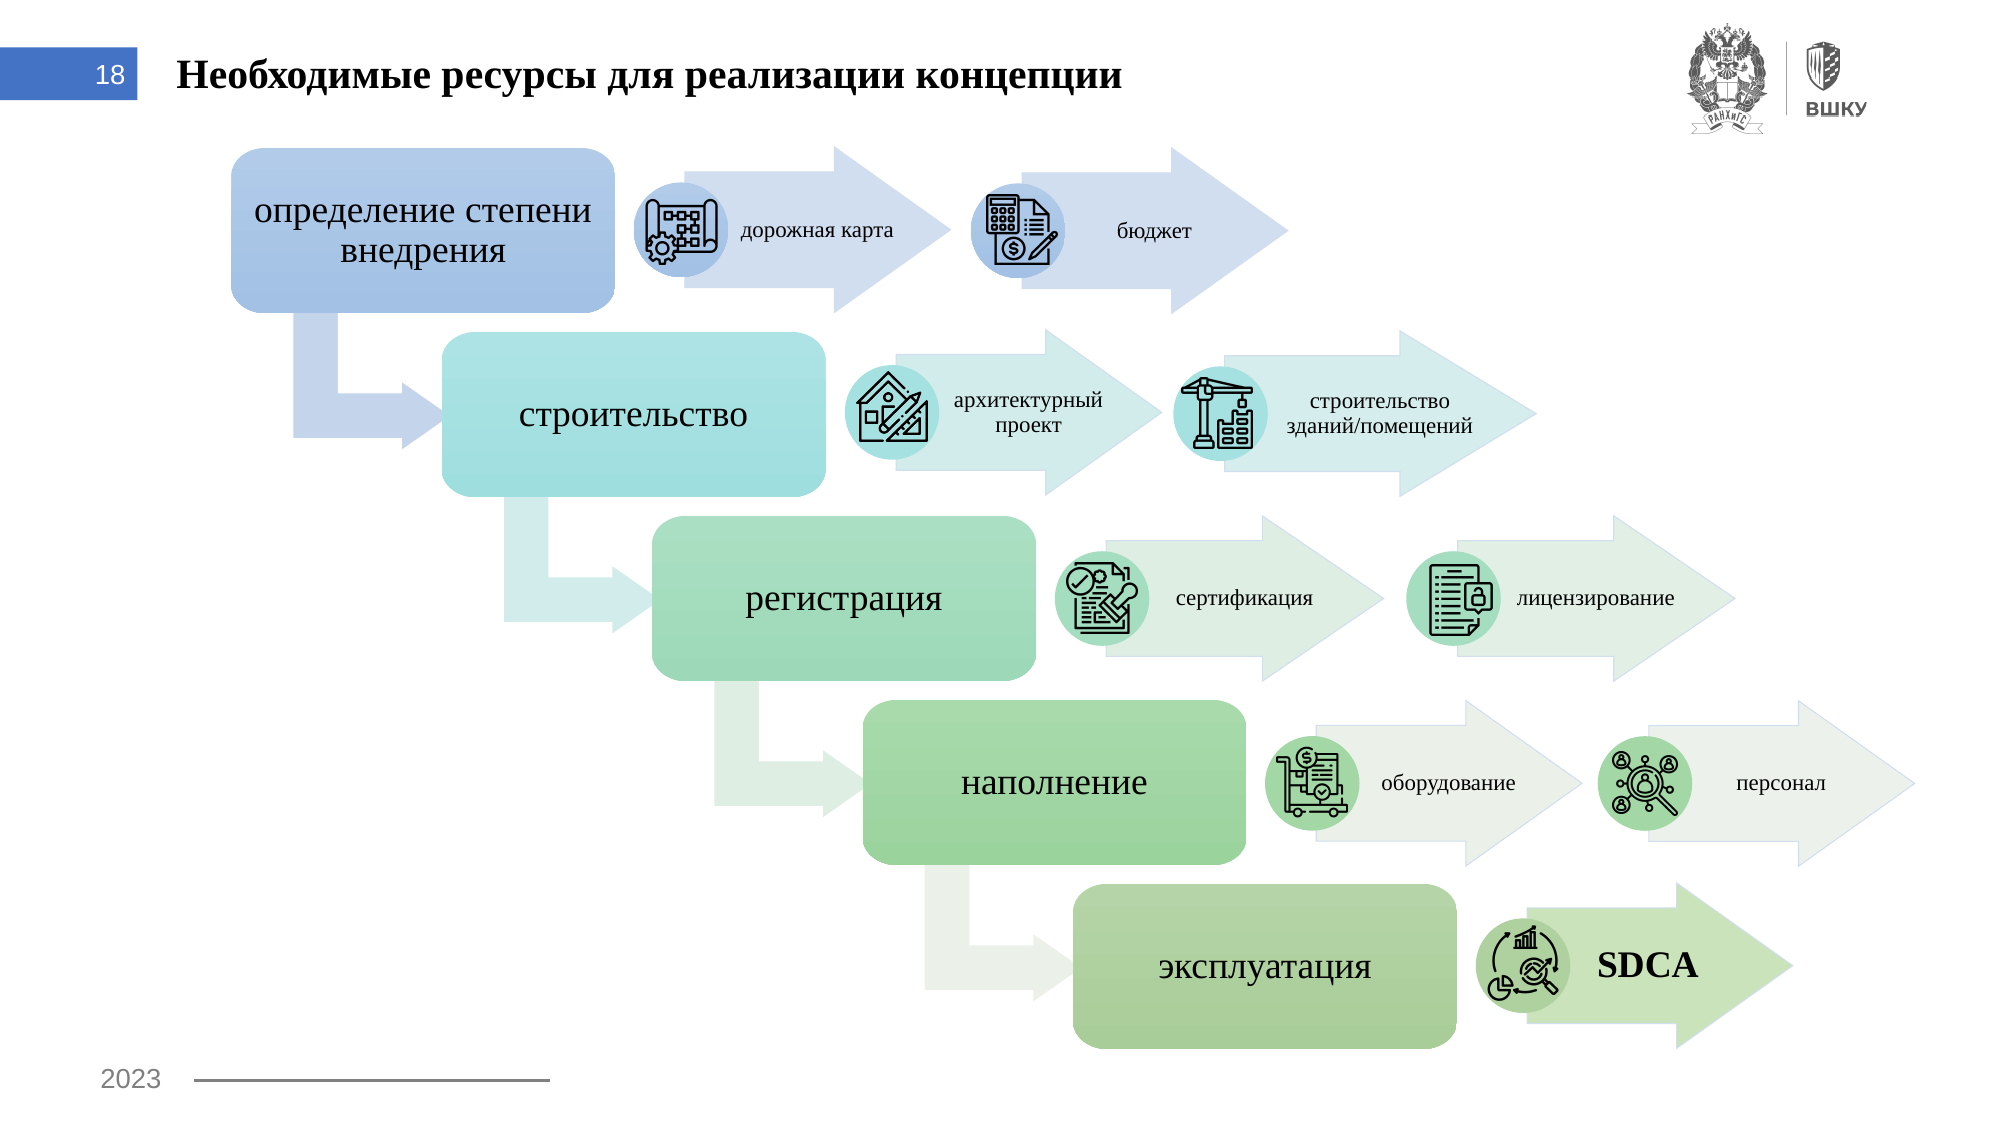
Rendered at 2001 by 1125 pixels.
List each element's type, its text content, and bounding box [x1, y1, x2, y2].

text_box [844, 329, 1162, 496]
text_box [1597, 700, 1915, 867]
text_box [231, 147, 1457, 1050]
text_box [633, 147, 951, 313]
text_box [1406, 515, 1736, 682]
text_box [1173, 330, 1537, 497]
picture [1687, 22, 1867, 136]
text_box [1054, 515, 1384, 682]
text_box Необходимые ресурсы для реализации концепции [146, 39, 1677, 111]
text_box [1264, 700, 1583, 866]
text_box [1475, 882, 1793, 1049]
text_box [970, 147, 1288, 314]
